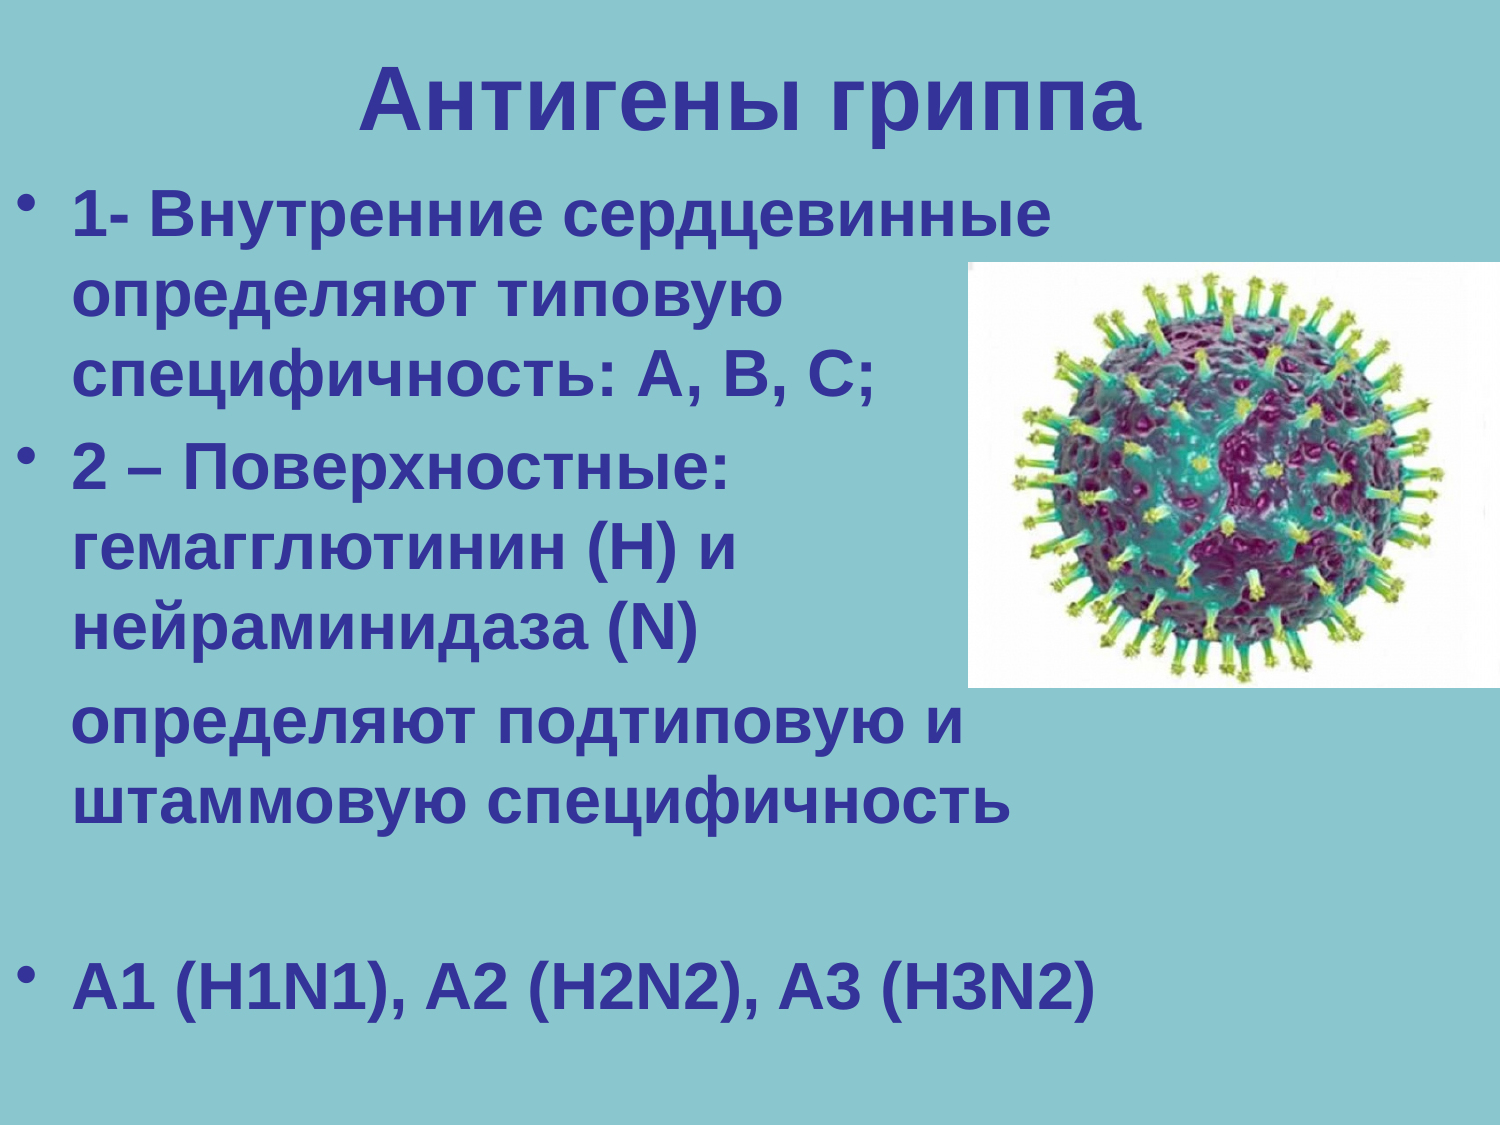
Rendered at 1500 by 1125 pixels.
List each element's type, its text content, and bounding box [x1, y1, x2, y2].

picture [968, 262, 1500, 688]
title Антигены гриппа [74, 0, 1426, 188]
list 1- Внутренние сердцевинные определяют типовую специфичность: А, В, С; 2 – Поверхностные: гемагглютинин (Н) и нейраминидаза (N) определяют подтиповую и штаммовую специфичность A1 (H1N1), A2 (H2N2), A3 (H3N2) [0, 162, 1201, 906]
